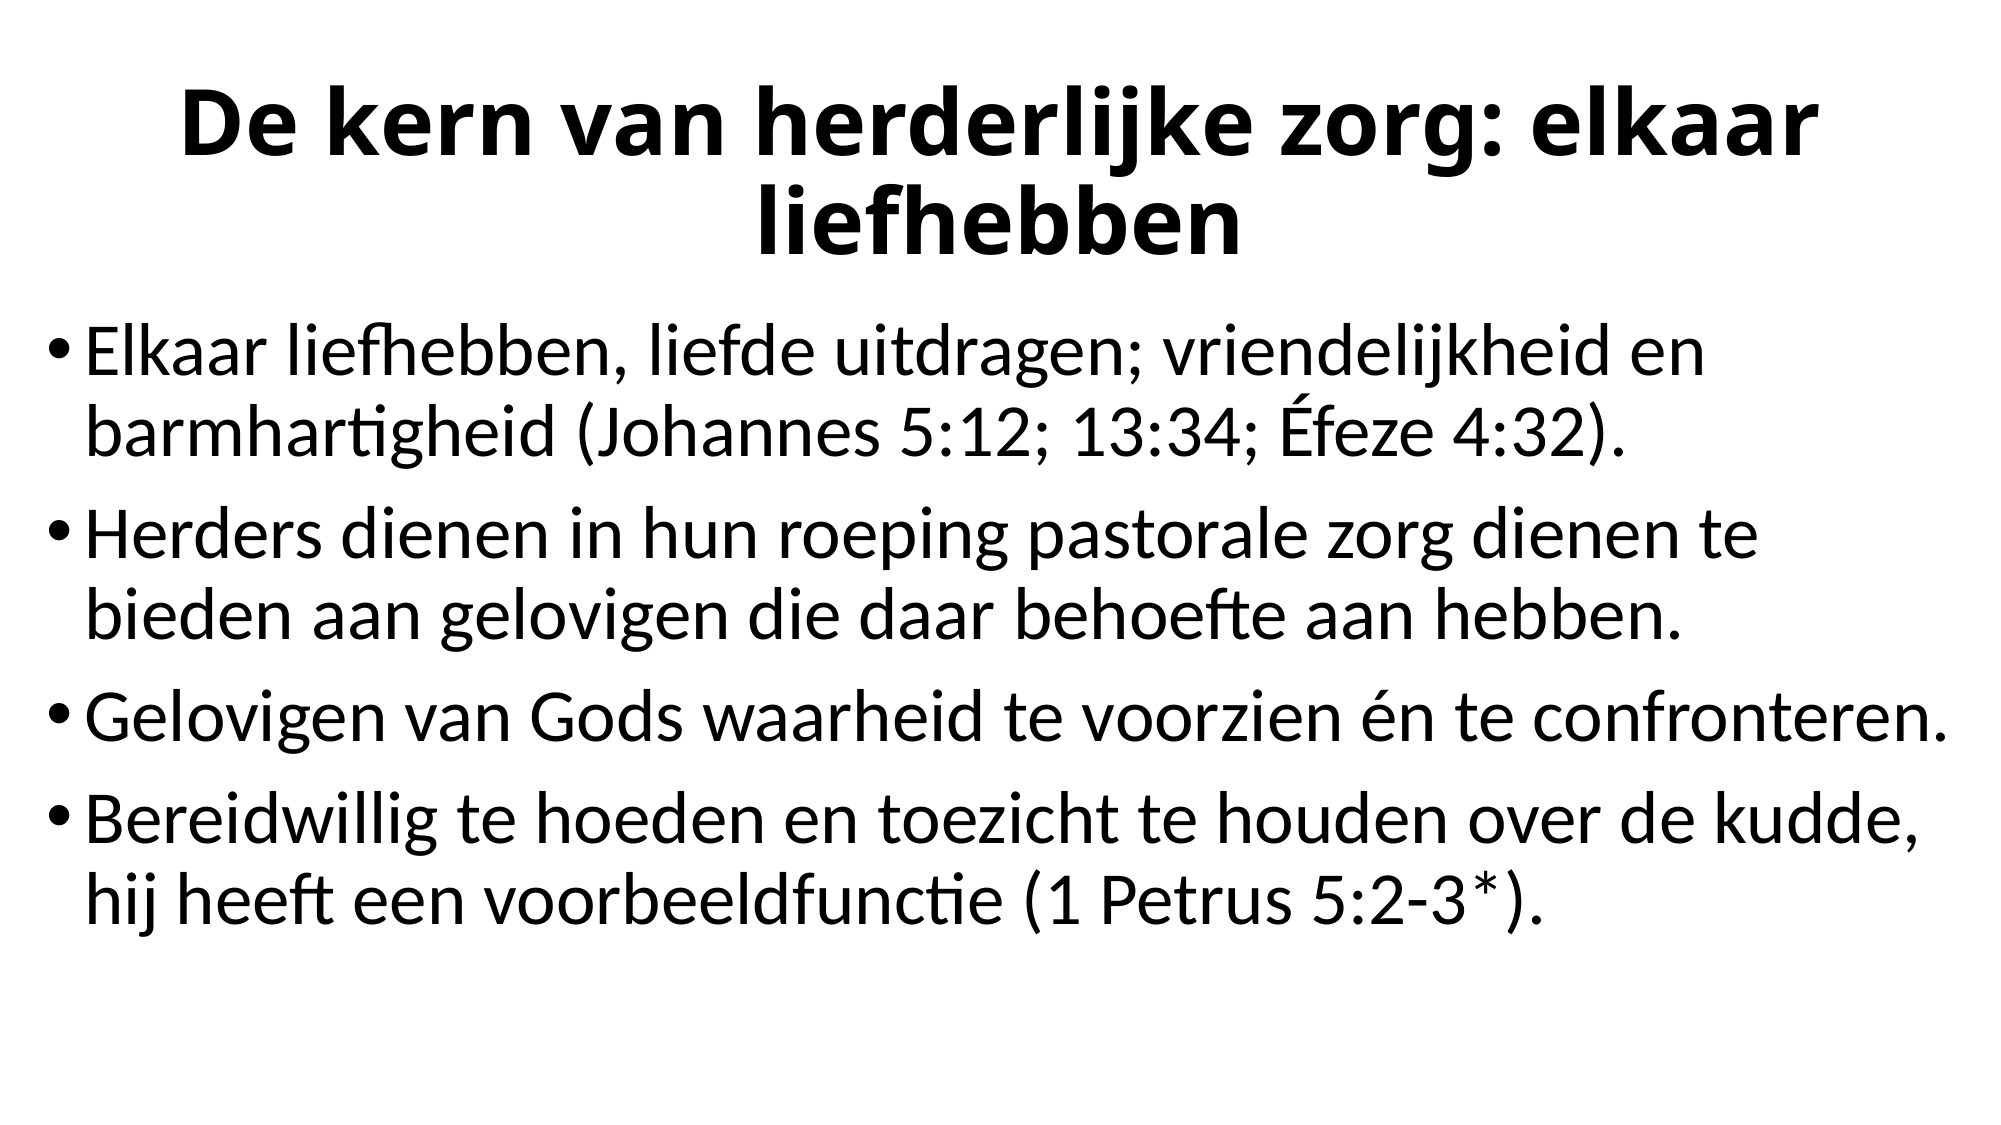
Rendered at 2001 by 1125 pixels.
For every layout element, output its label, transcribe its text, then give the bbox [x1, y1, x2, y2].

title De kern van herderlijke zorg: elkaar liefhebben [125, 66, 1875, 284]
list Elkaar liefhebben, liefde uitdragen; vriendelijkheid en barmhartigheid (Johannes 5:12; 13:34; Éfeze 4:32). Herders dienen in hun roeping pastorale zorg dienen te bieden aan gelovigen die daar behoefte aan hebben. Gelovigen van Gods waarheid te voorzien én te confronteren. Bereidwillig te hoeden en toezicht te houden over de kudde, hij heeft een voorbeeldfunctie (1 Petrus 5:2-3*). [31, 303, 1969, 1050]
